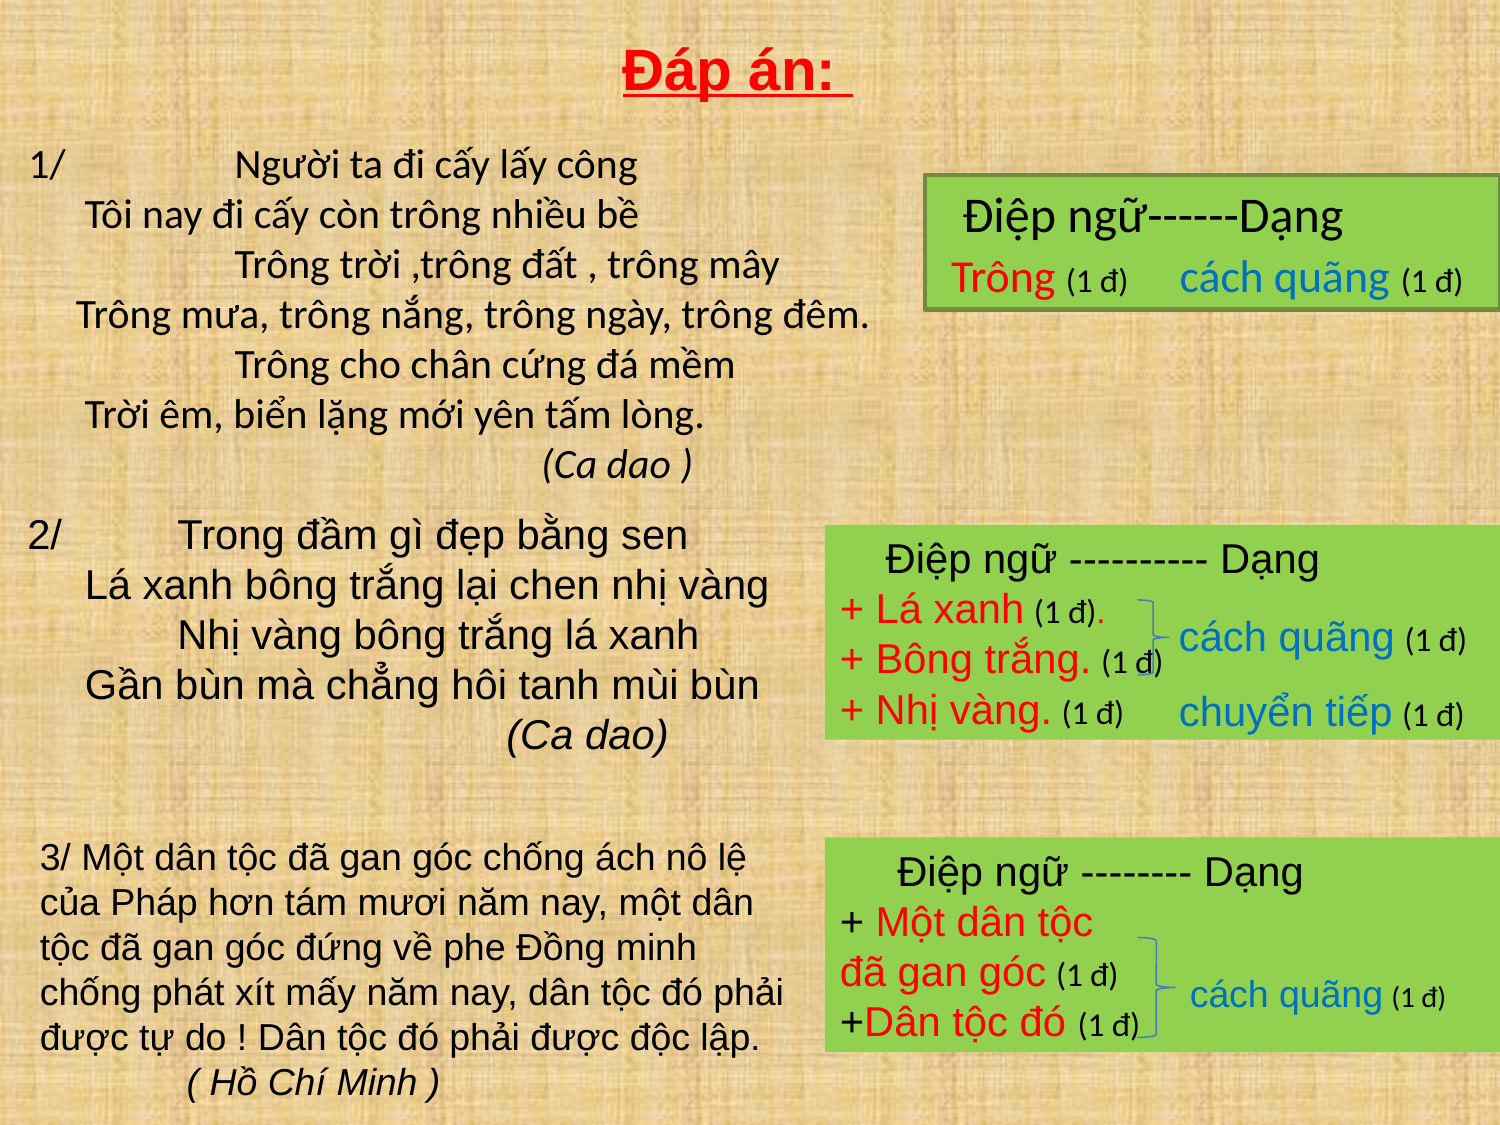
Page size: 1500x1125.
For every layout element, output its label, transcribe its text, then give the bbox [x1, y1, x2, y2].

text_box Điệp ngữ------Dạng Trông (1 đ) cách quãng (1 đ) [923, 173, 1500, 312]
text_box cách quãng (1 đ) [1164, 602, 1482, 668]
text_box 2/ Trong đầm gì đẹp bằng sen Lá xanh bông trắng lại chen nhị vàng Nhị vàng bông trắng lá xanh Gần bùn mà chẳng hôi tanh mùi bùn (Ca dao) [12, 500, 863, 765]
text_box Điệp ngữ ---------- Dạng + Lá xanh (1 đ). + Bông trắng. (1 đ) + Nhị vàng. (1 đ) [824, 524, 1500, 740]
text_box chuyển tiếp (1 đ) [1164, 677, 1480, 743]
text_box Đáp án: [75, 24, 1400, 110]
text_box [1137, 599, 1164, 676]
picture [0, 0, 1500, 1125]
text_box [1137, 936, 1175, 1039]
text_box Điệp ngữ -------- Dạng + Một dân tộc đã gan góc (1 đ) +Dân tộc đó (1 đ) [824, 837, 1500, 1053]
text_box 3/ Một dân tộc đã gan góc chống ách nô lệ của Pháp hơn tám mươi năm nay, một dân tộc đã gan góc đứng về phe Đồng minh chống phát xít mấy năm nay, dân tộc đó phải được tự do ! Dân tộc đó phải được độc lập. ( Hồ Chí Minh ) [24, 825, 813, 1110]
text_box cách quãng (1 đ) [1175, 962, 1500, 1023]
text_box 1/ Người ta đi cấy lấy công Tôi nay đi cấy còn trông nhiều bề Trông trời ,trông đất , trông mây Trông mưa, trông nắng, trông ngày, trông đêm. Trông cho chân cứng đá mềm Trời êm, biển lặng mới yên tấm lòng. (Ca dao ) [13, 129, 975, 495]
